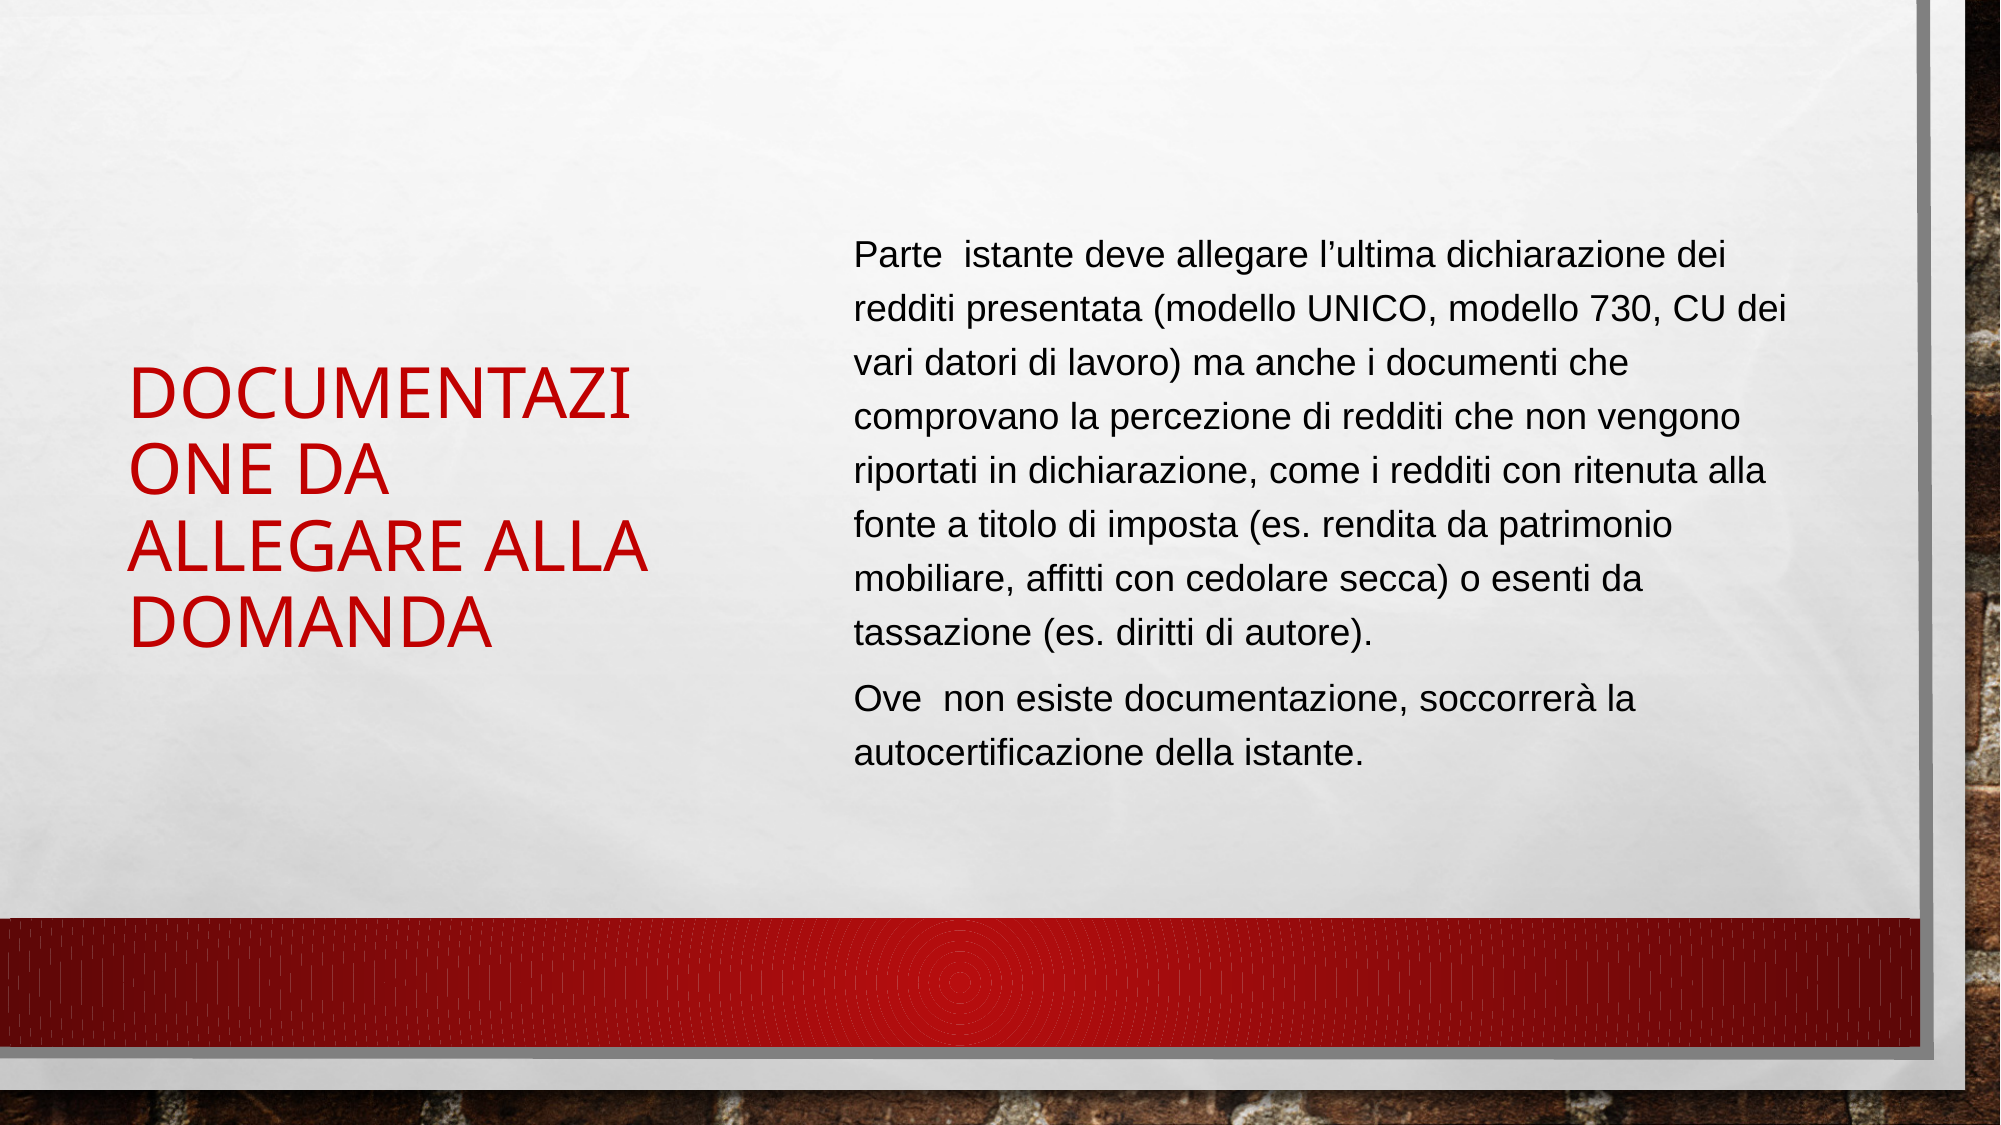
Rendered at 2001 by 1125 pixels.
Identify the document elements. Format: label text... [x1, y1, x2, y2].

title DOCUMENTAZIONE DA ALLEGARE alla domanda [112, 112, 668, 908]
list Parte istante deve allegare l’ultima dichiarazione dei redditi presentata (modello UNICO, modello 730, CU dei vari datori di lavoro) ma anche i documenti che comprovano la percezione di redditi che non vengono riportati in dichiarazione, come i redditi con ritenuta alla fonte a titolo di imposta (es. rendita da patrimonio mobiliare, affitti con cedolare secca) o esenti da tassazione (es. diritti di autore). Ove non esiste documentazione, soccorrerà la autocertificazione della istante. [838, 112, 1818, 882]
picture [0, 0, 2000, 1125]
